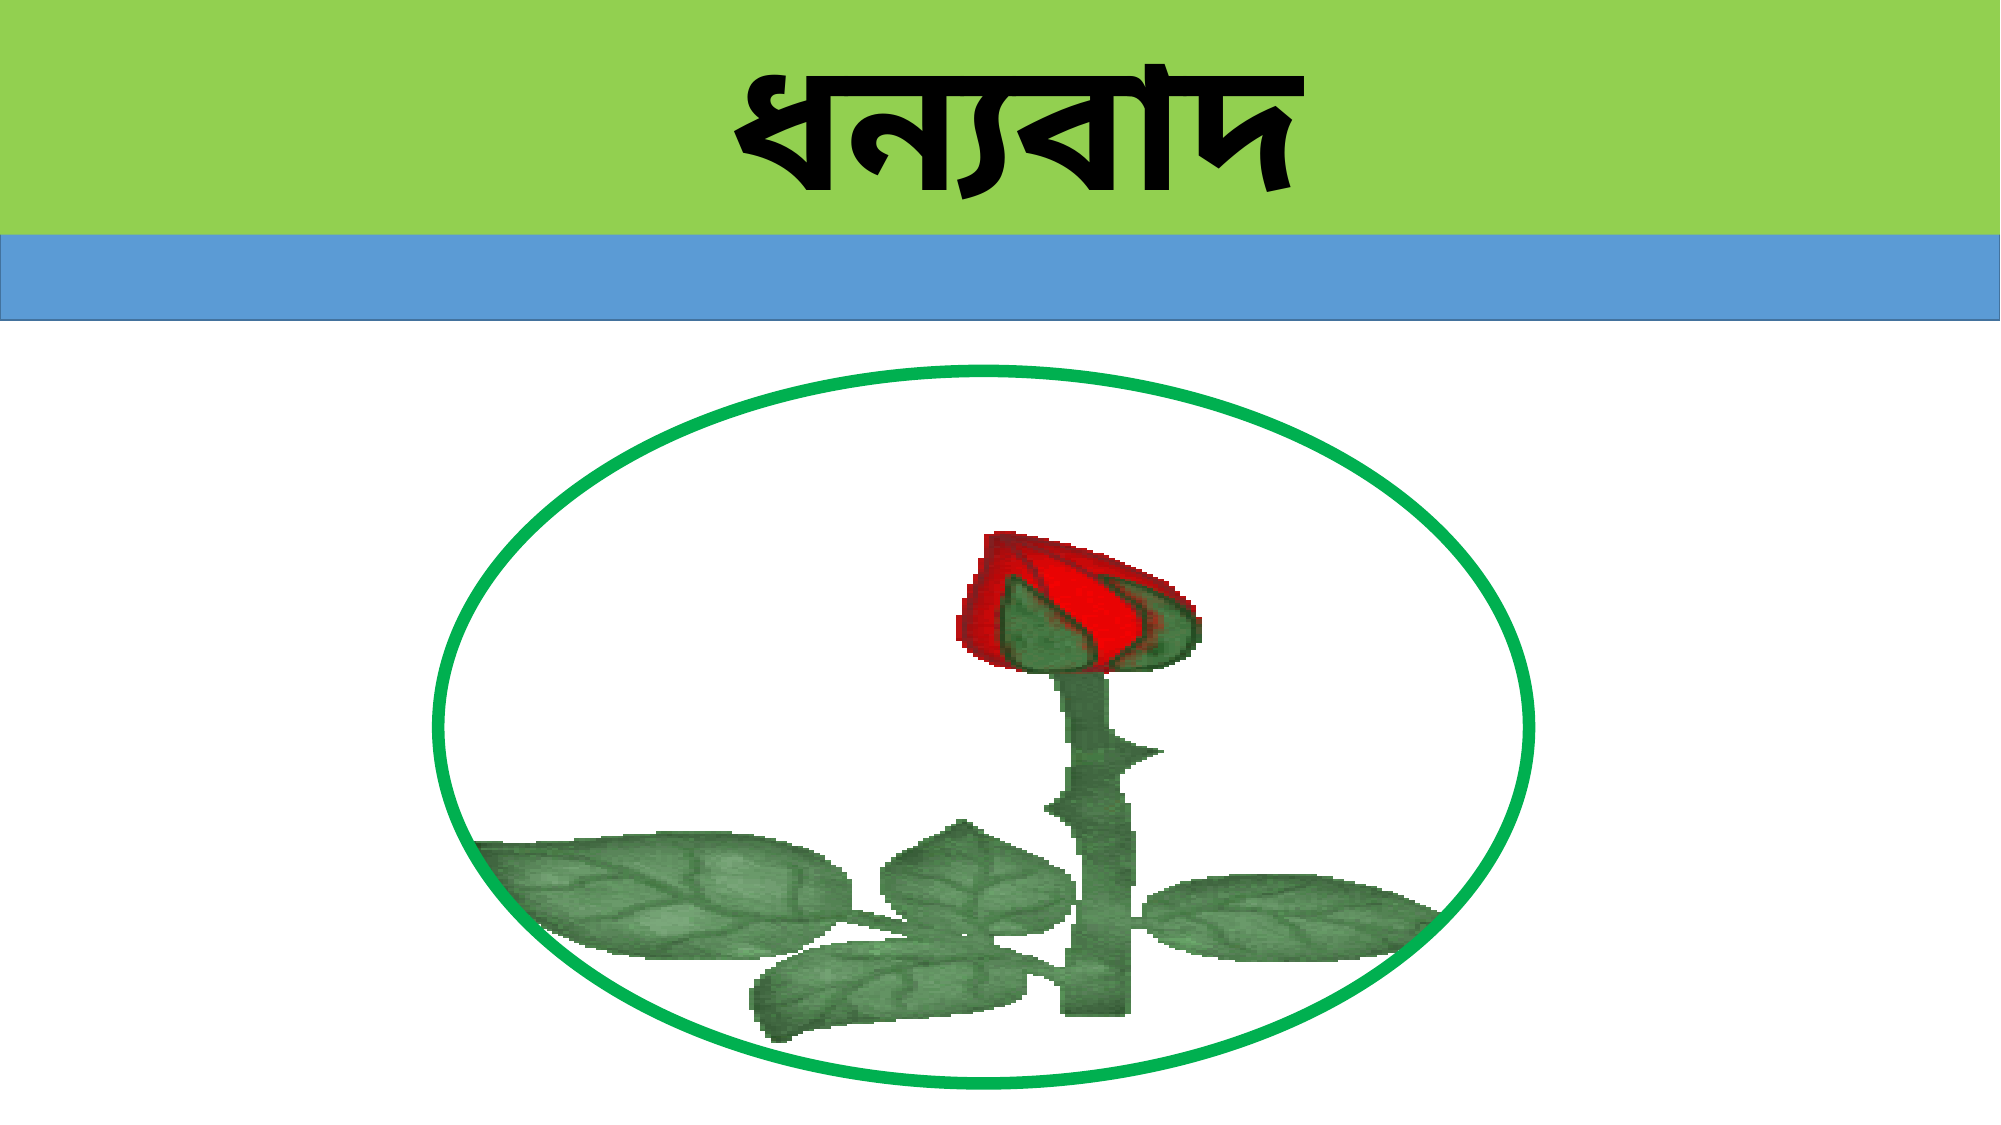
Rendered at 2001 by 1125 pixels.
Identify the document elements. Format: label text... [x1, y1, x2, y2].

text_box ধন্যবাদ [0, 0, 2000, 235]
text_box [0, 235, 2000, 321]
text_box [437, 369, 1531, 1085]
